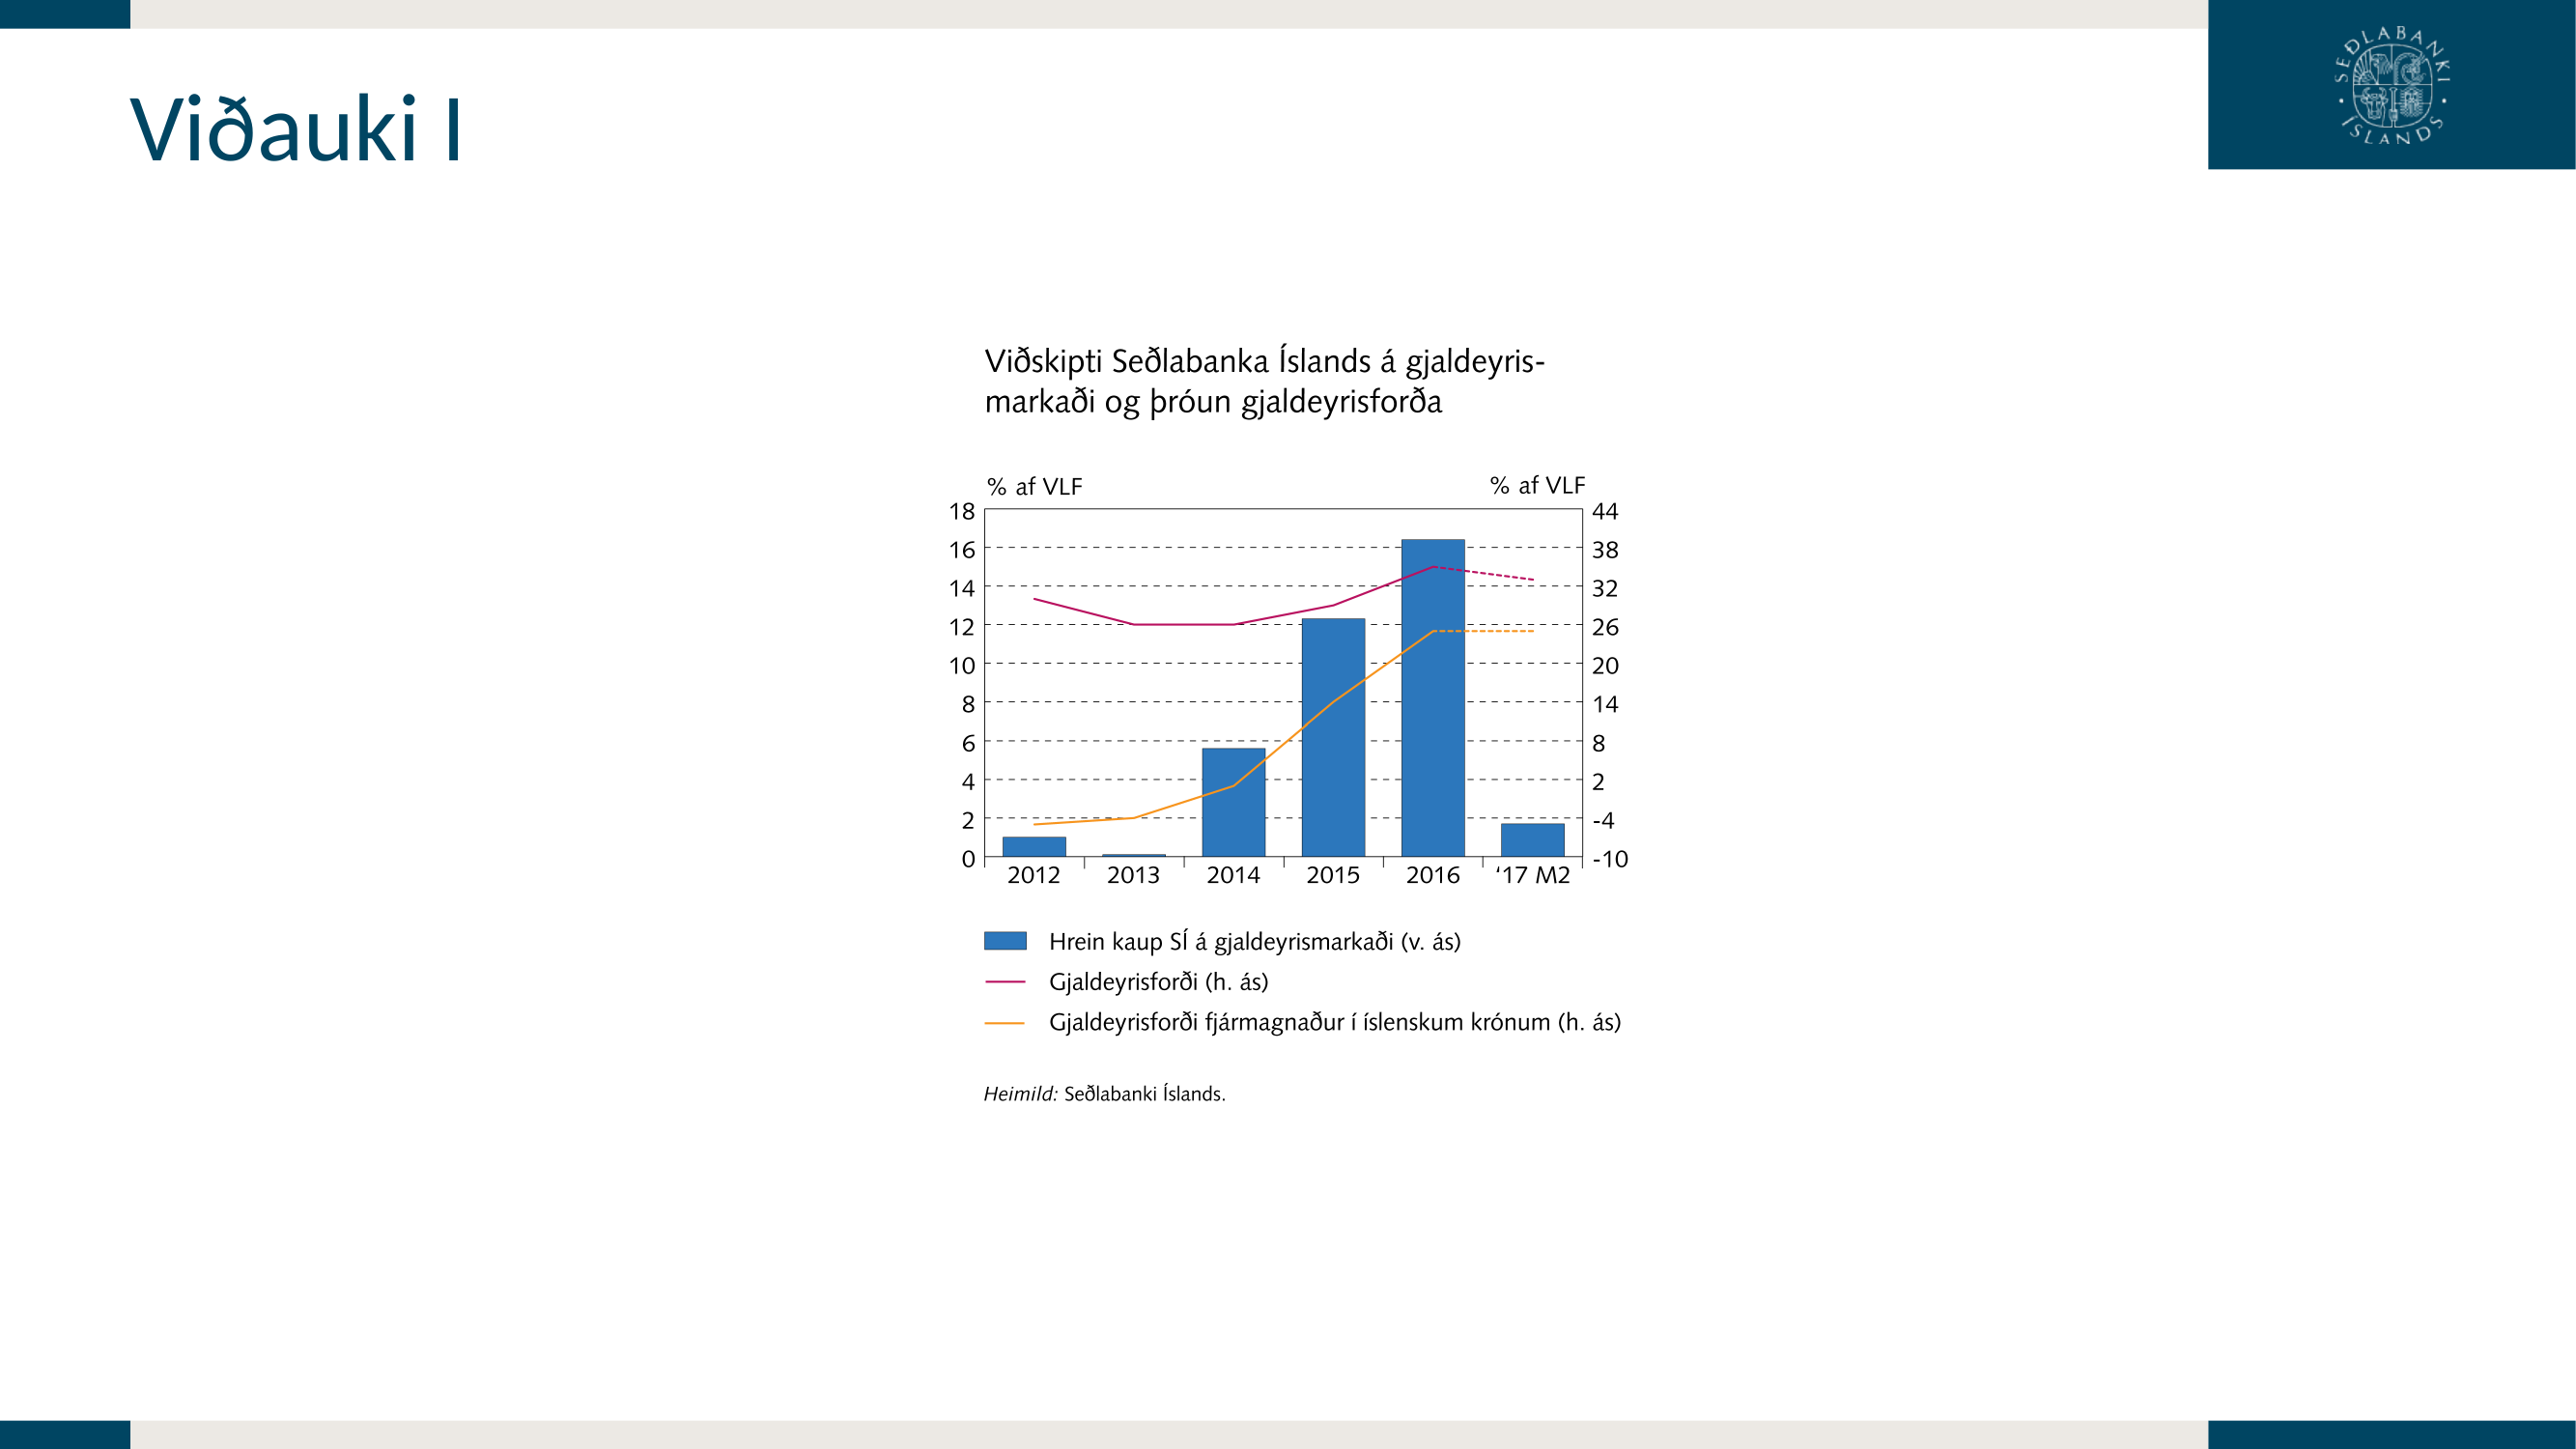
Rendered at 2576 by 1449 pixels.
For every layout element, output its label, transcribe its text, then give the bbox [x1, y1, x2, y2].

picture [947, 343, 1628, 1106]
title Viðauki I [129, 86, 2178, 290]
